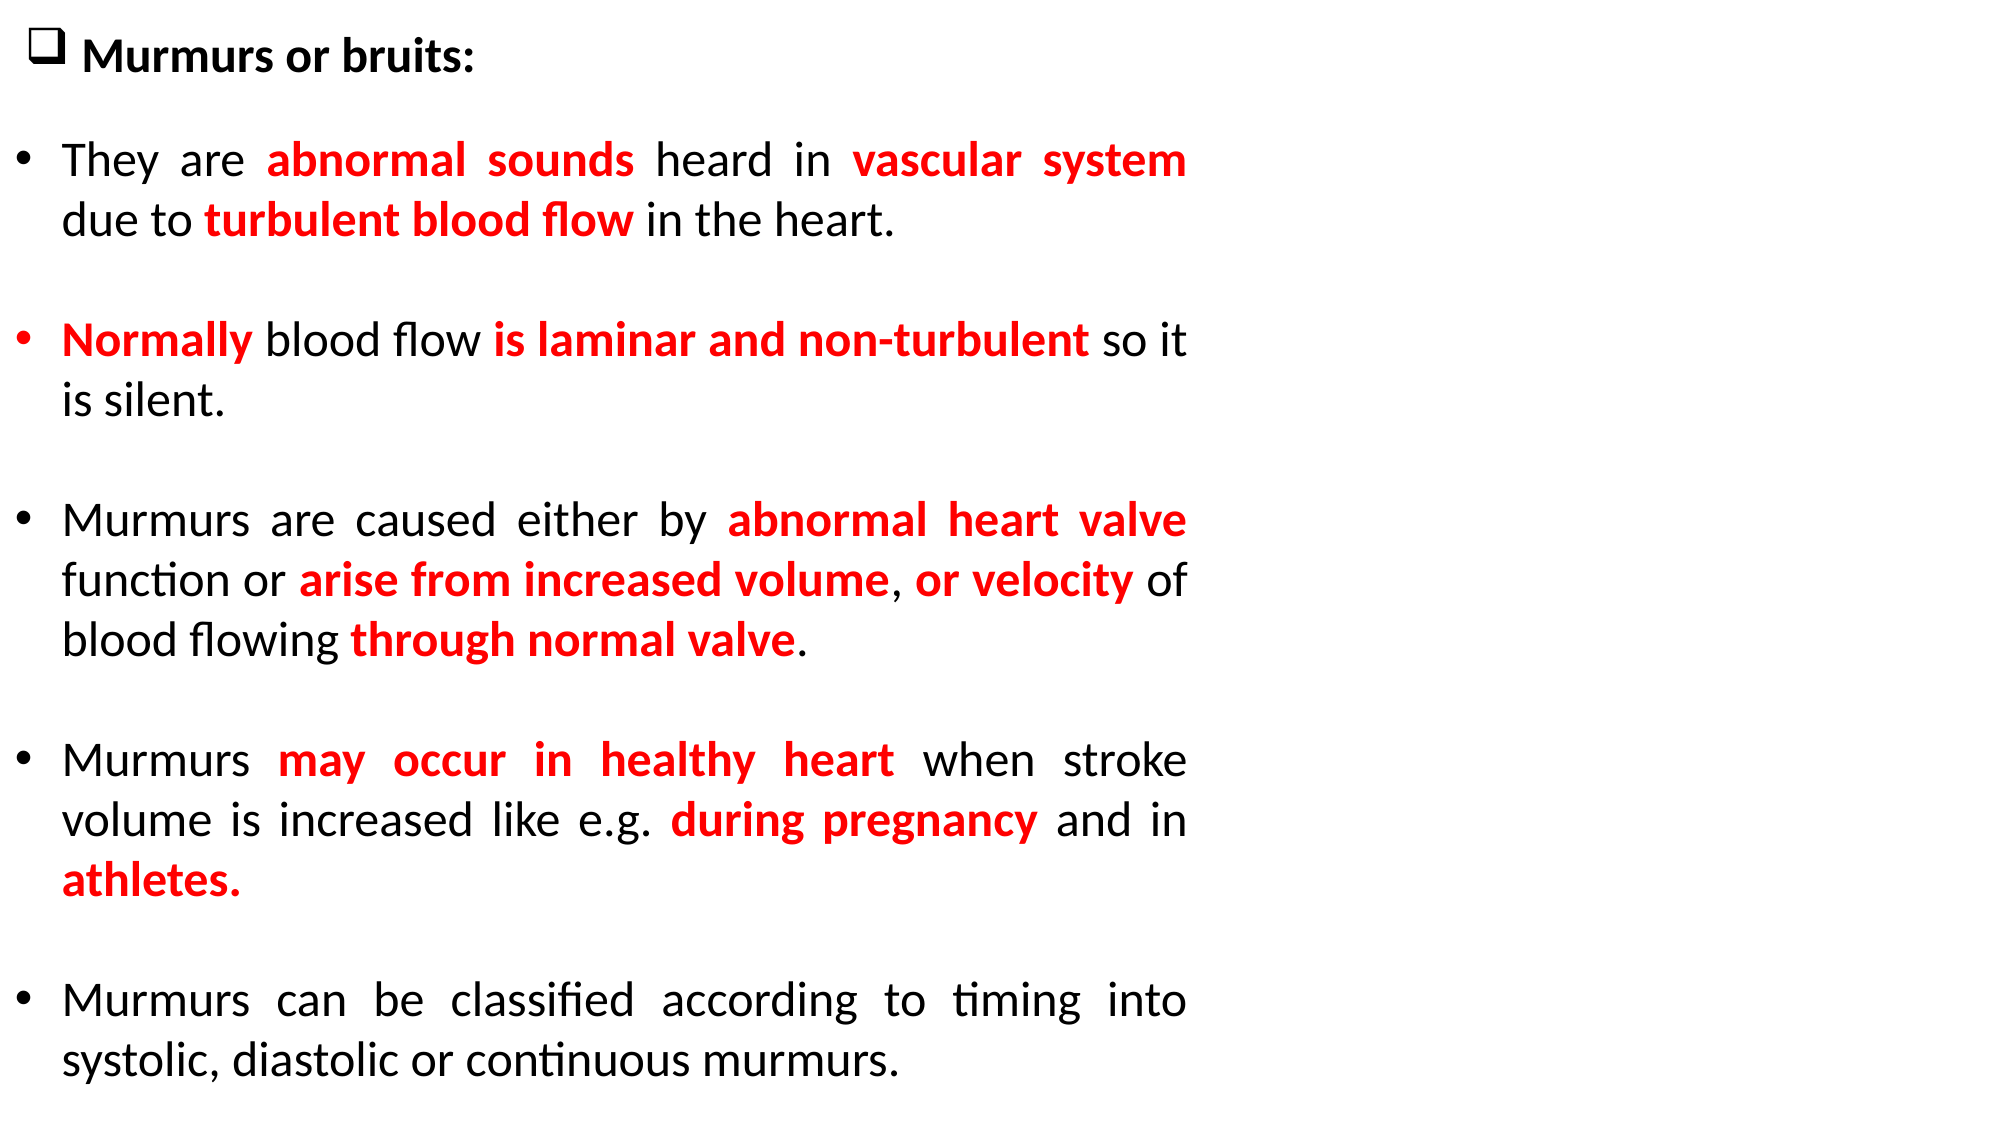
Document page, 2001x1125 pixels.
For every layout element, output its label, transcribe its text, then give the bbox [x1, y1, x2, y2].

text_box They are abnormal sounds heard in vascular system due to turbulent blood flow in the heart. Normally blood flow is laminar and non-turbulent so it is silent. Murmurs are caused either by abnormal heart valve function or arise from increased volume, or velocity of blood flowing through normal valve. Murmurs may occur in healthy heart when stroke volume is increased like e.g. during pregnancy and in athletes. Murmurs can be classified according to timing into systolic, diastolic or continuous murmurs. [0, 119, 1203, 1095]
text_box Murmurs or bruits: [10, 15, 503, 91]
